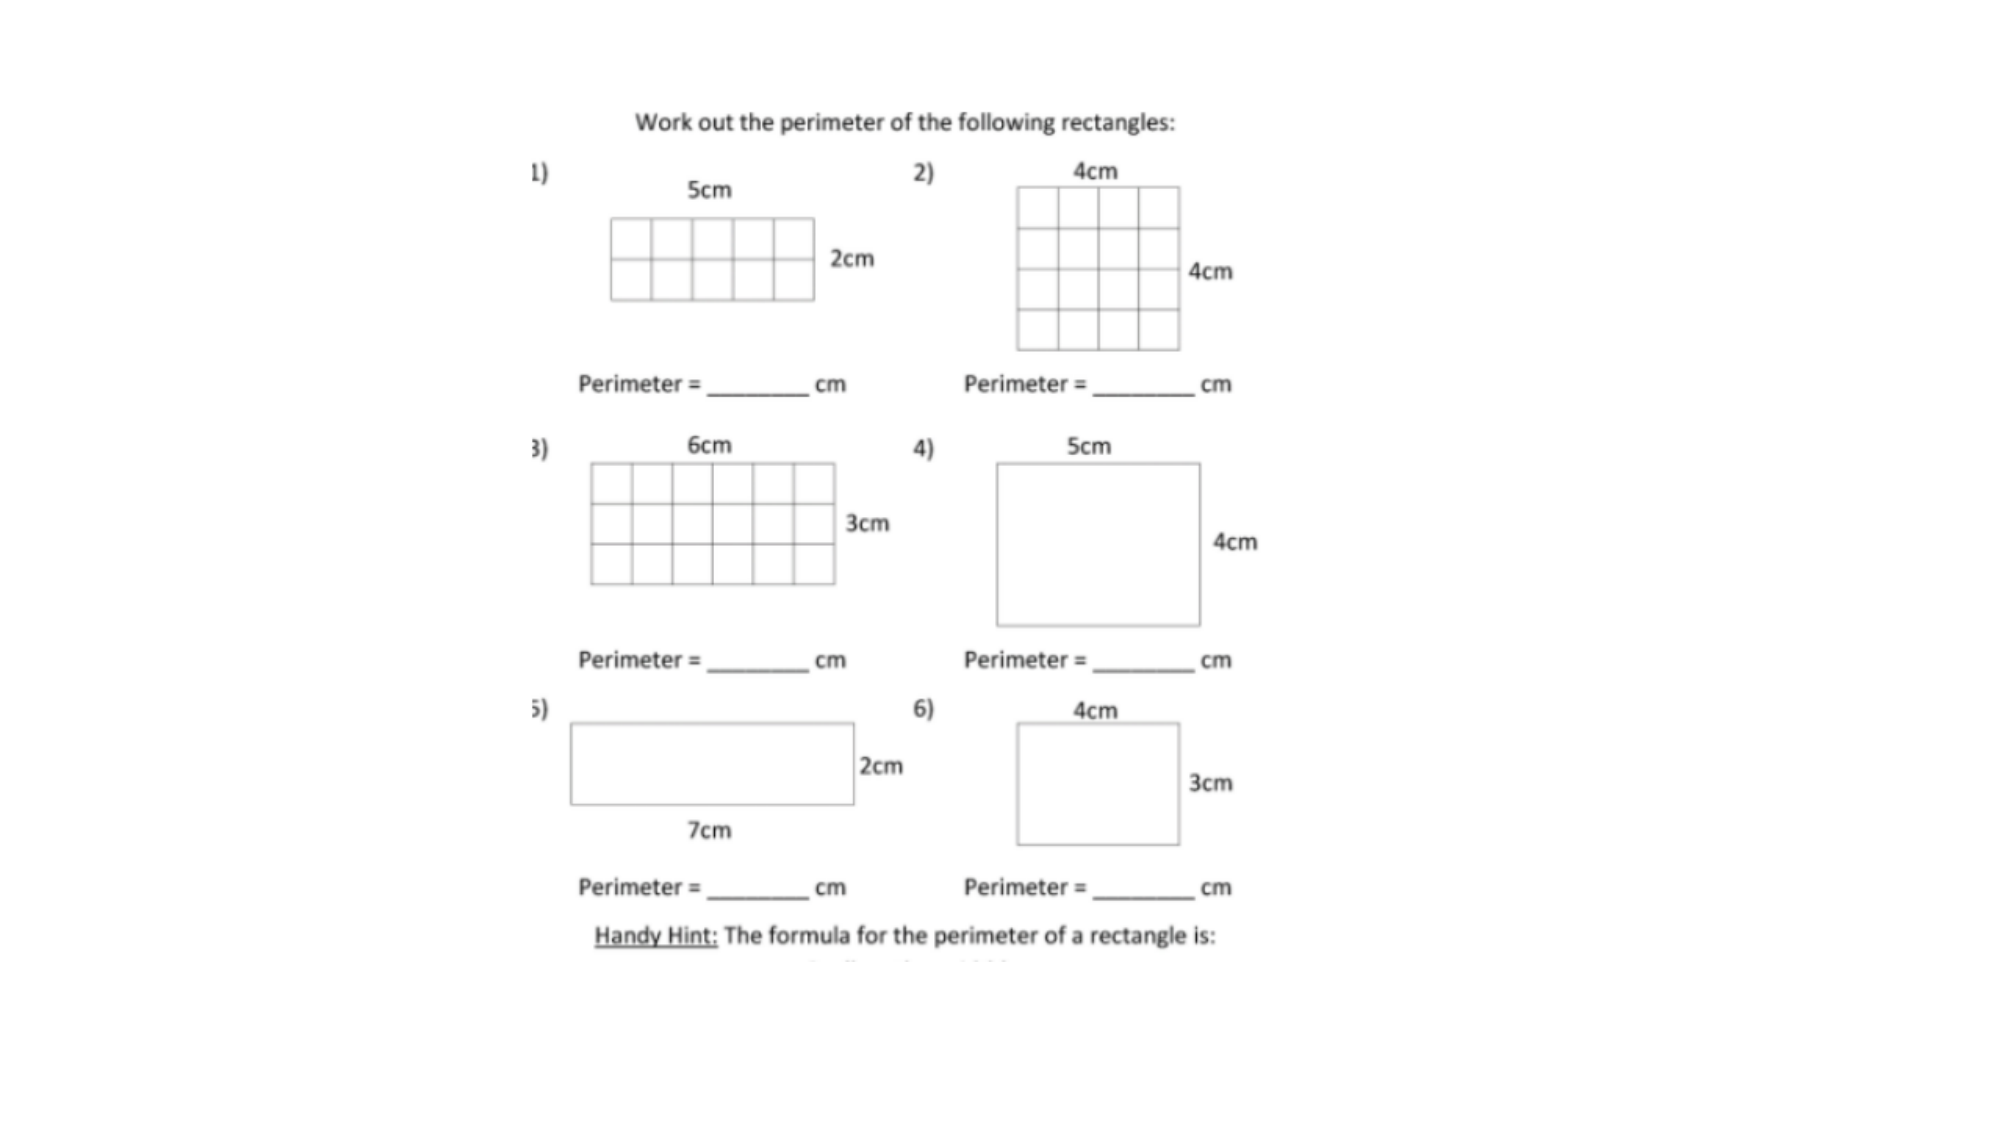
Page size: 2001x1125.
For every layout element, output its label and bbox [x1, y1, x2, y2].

picture [520, 92, 1296, 962]
